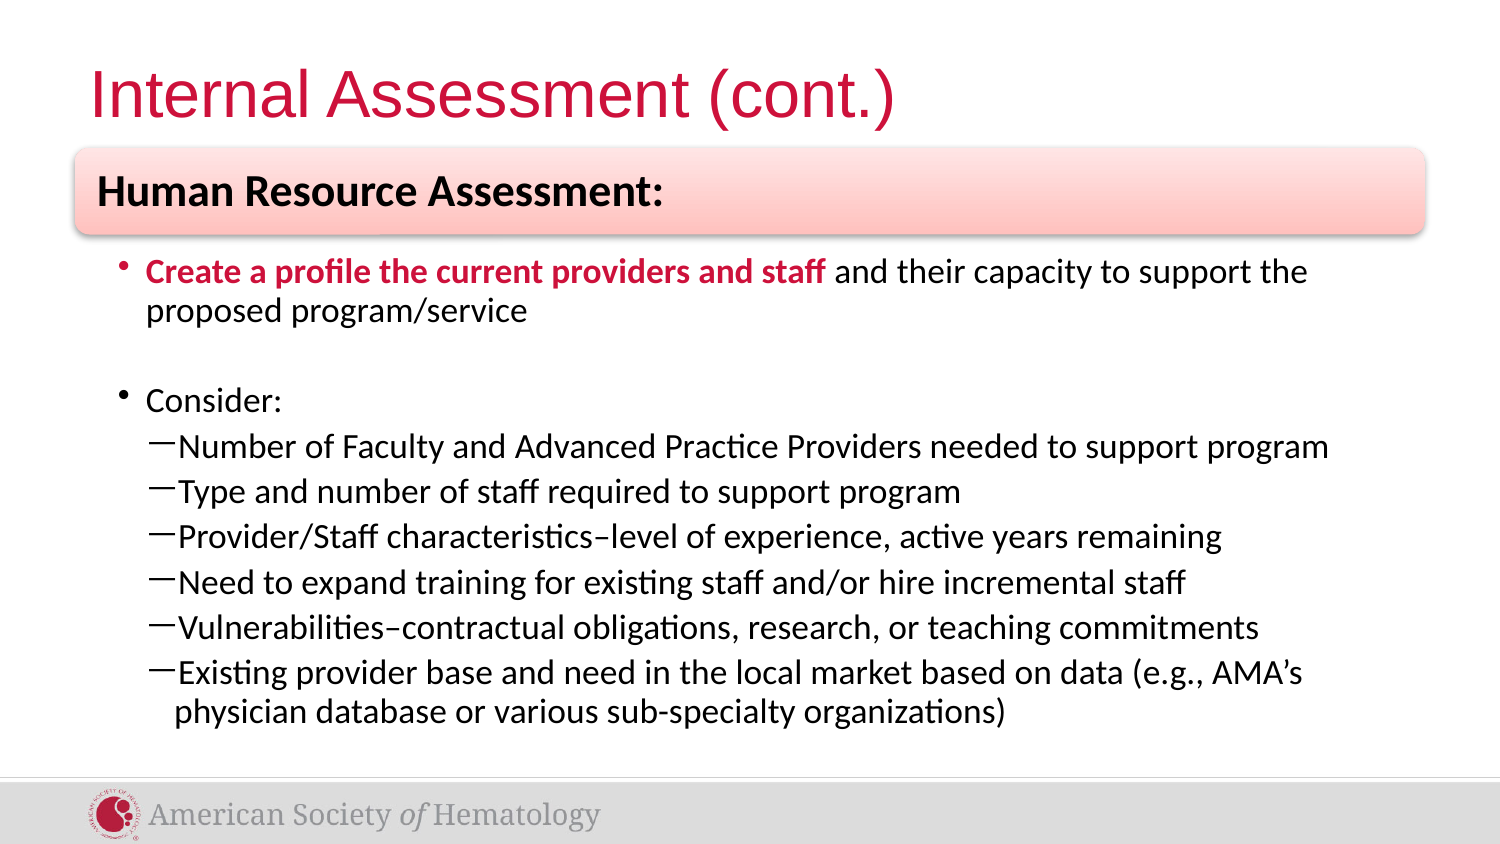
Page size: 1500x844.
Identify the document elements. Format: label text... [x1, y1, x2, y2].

picture [0, 0, 1500, 844]
title Internal Assessment (cont.) [75, 43, 1425, 131]
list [74, 147, 1426, 757]
